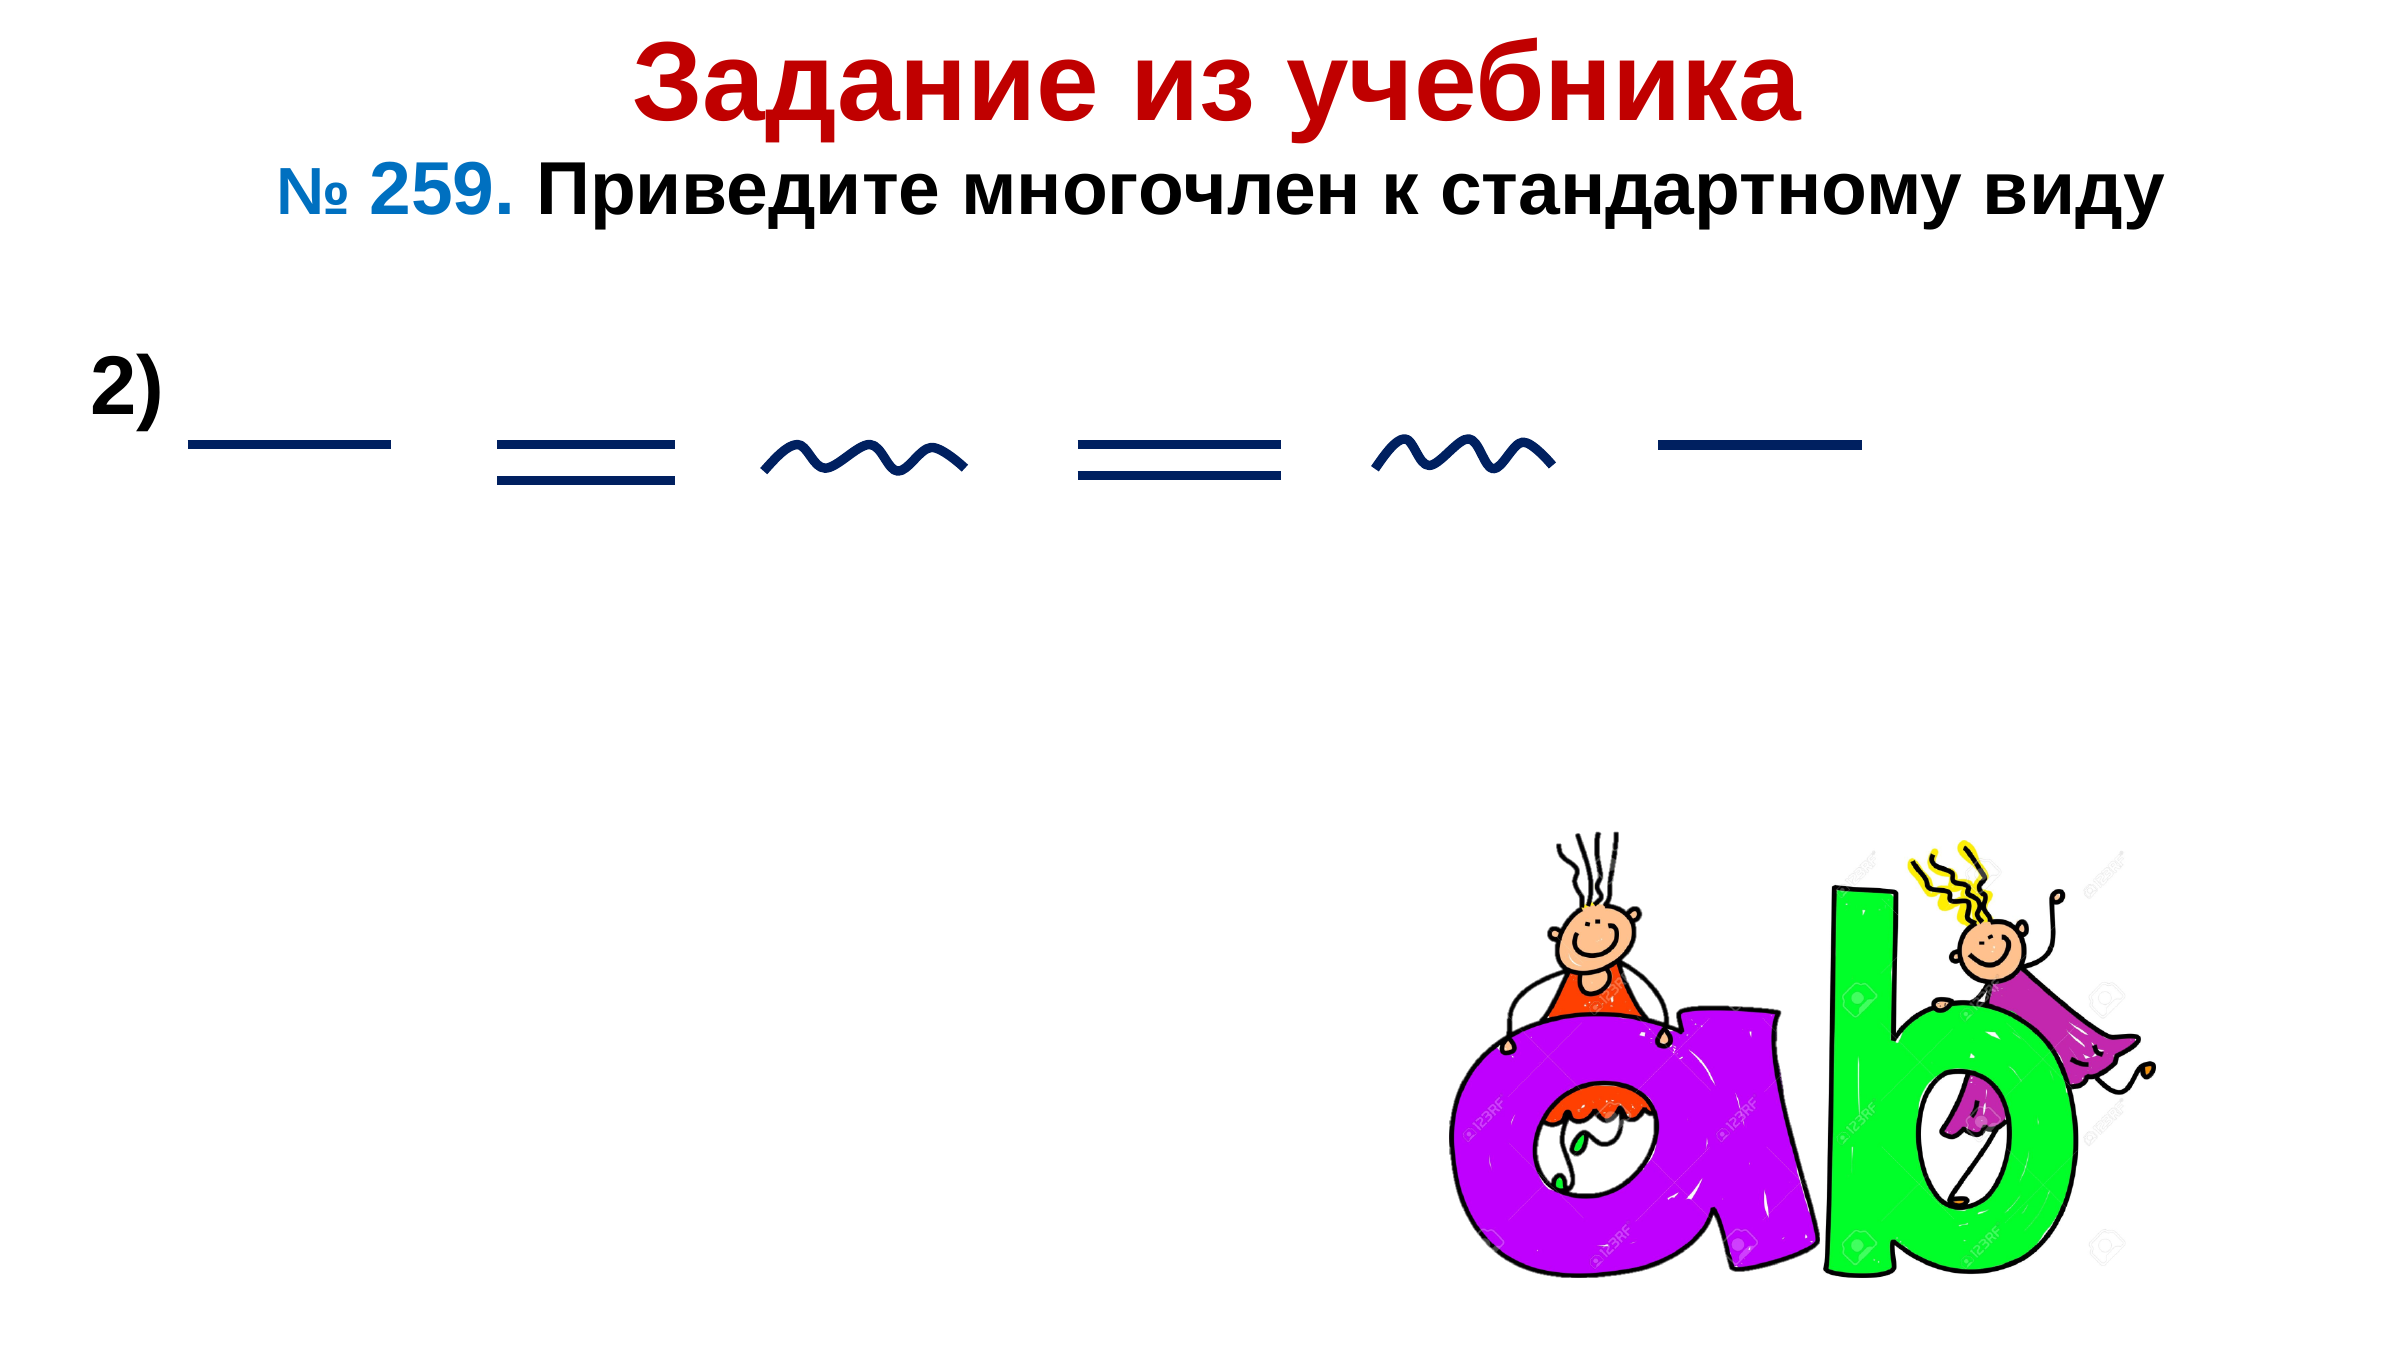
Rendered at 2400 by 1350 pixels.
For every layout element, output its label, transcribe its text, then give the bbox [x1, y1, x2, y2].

text_box [763, 443, 966, 472]
picture [1448, 829, 1821, 1279]
text_box № 259. Приведите многочлен к стандартному виду [71, 132, 2372, 238]
text_box Задание из учебника [617, 0, 1817, 132]
picture [1822, 840, 2156, 1279]
text_box [1374, 438, 1554, 470]
